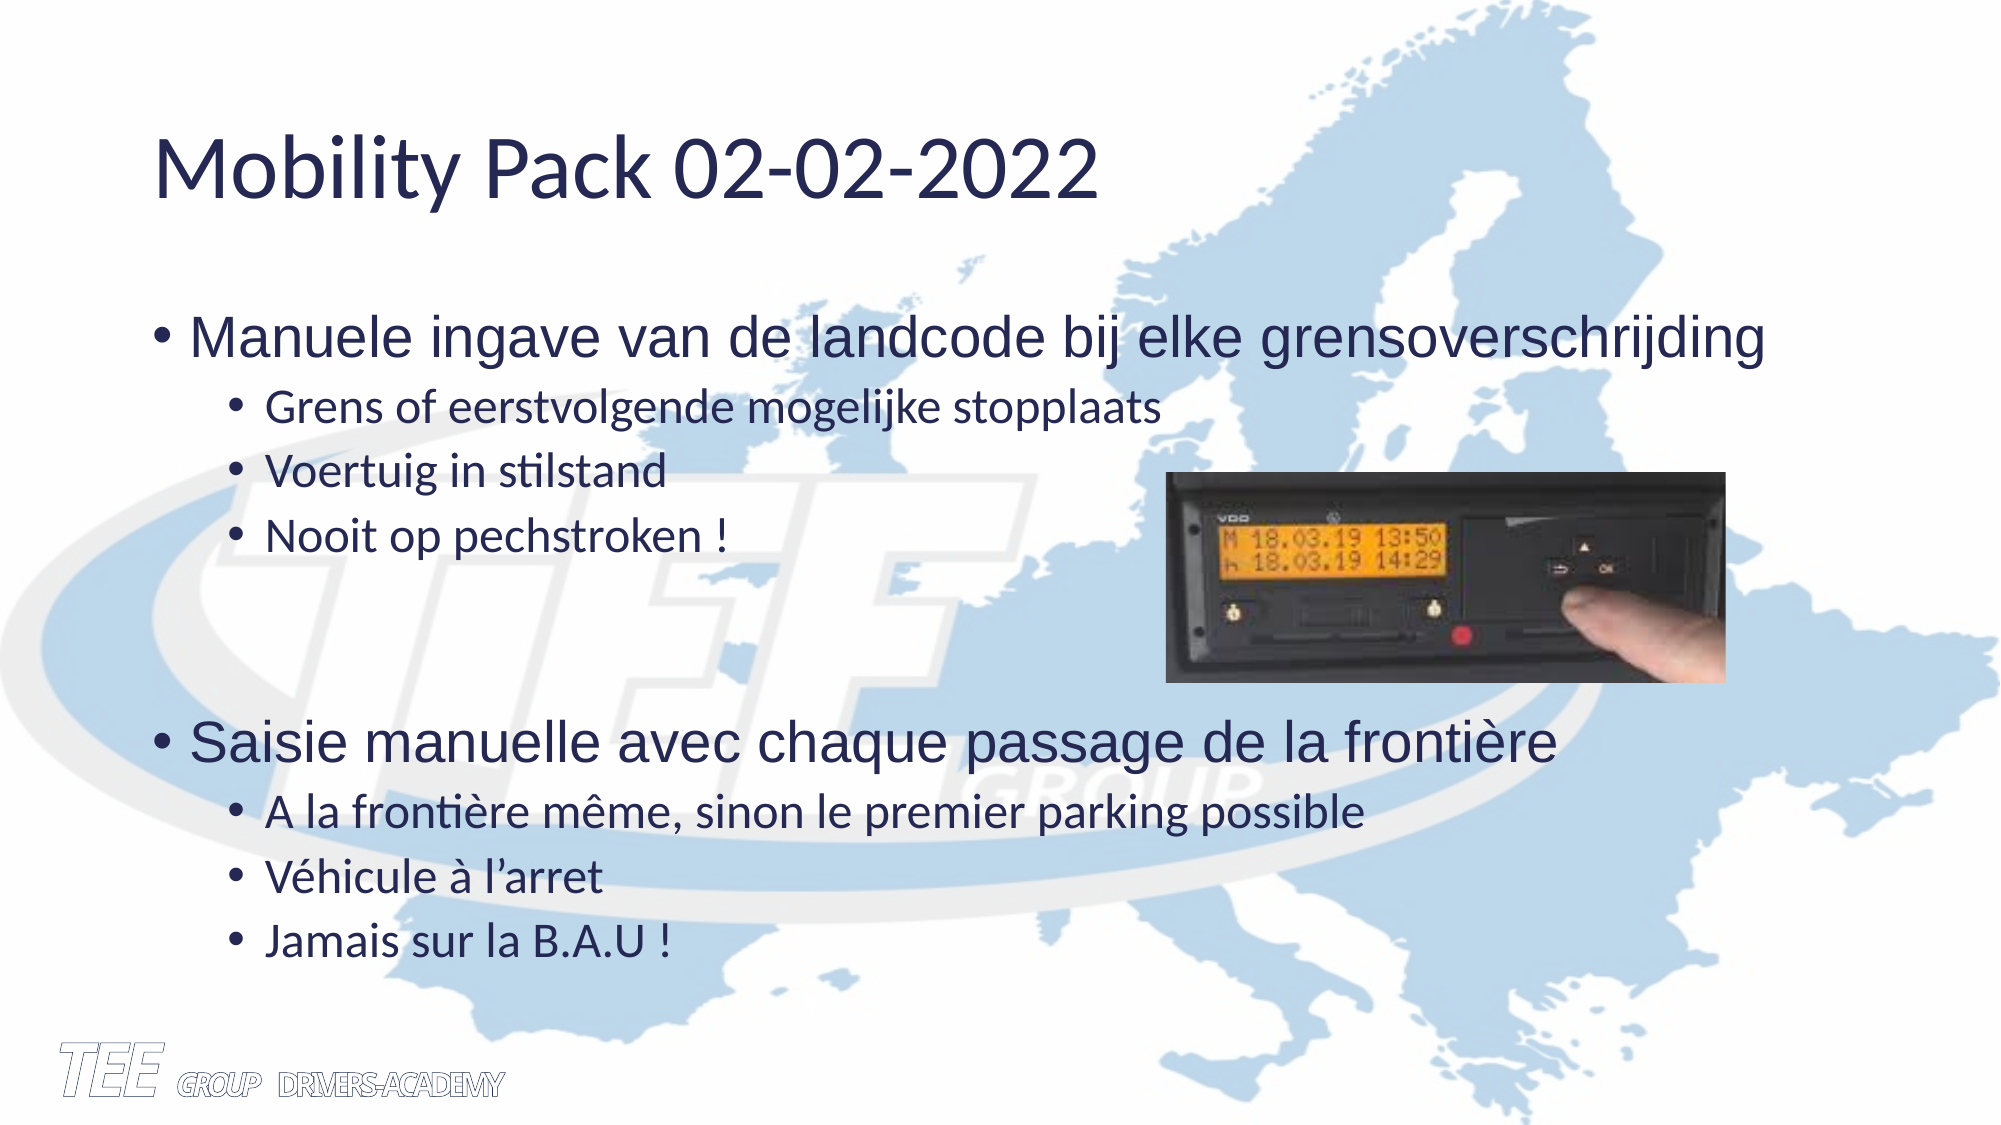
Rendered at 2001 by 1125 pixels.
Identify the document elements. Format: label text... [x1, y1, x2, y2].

title Mobility Pack 02-02-2022 [137, 59, 1863, 278]
list Manuele ingave van de landcode bij elke grensoverschrijding Grens of eerstvolgende mogelijke stopplaats Voertuig in stilstand Nooit op pechstroken ! Saisie manuelle avec chaque passage de la frontière A la frontière même, sinon le premier parking possible Véhicule à l’arret Jamais sur la B.A.U ! [137, 299, 1863, 1020]
text_box TEE GROUP DRIVERS - ACADEMY [38, 1019, 621, 1125]
picture [1165, 472, 1726, 683]
